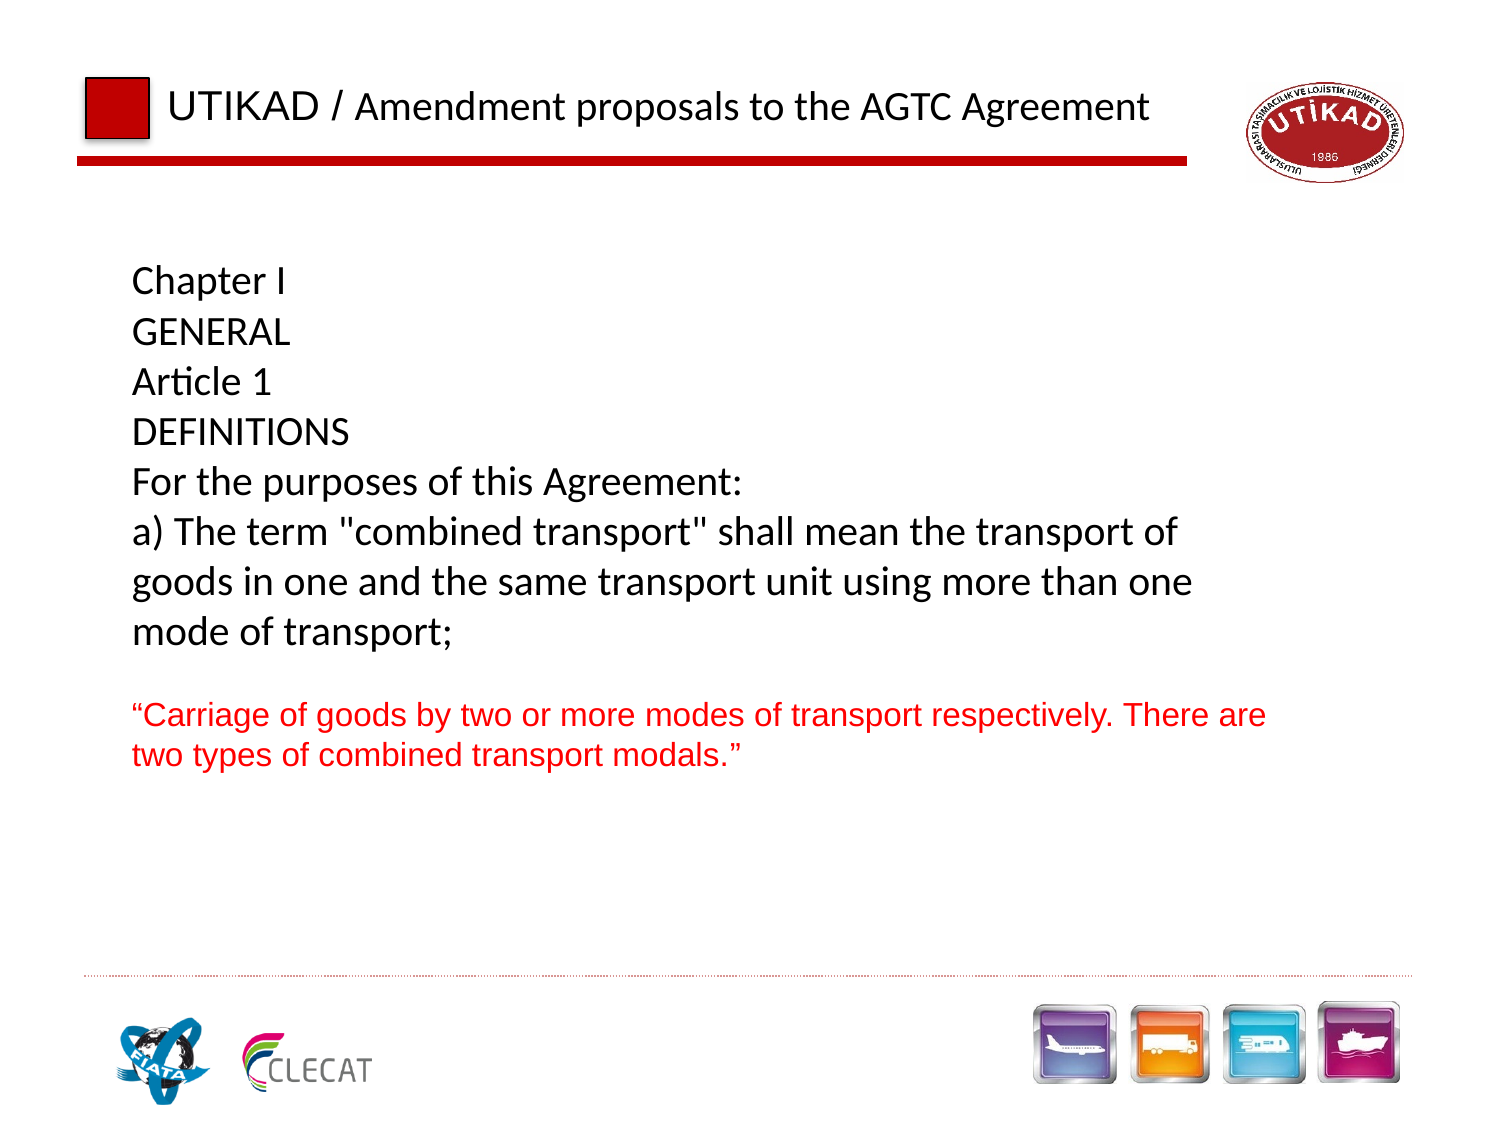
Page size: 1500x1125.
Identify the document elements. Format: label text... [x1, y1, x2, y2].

picture [1222, 1003, 1306, 1084]
picture [1246, 82, 1404, 183]
picture [1033, 1003, 1117, 1084]
picture [242, 1033, 372, 1092]
picture [1316, 1001, 1400, 1083]
text_box Chapter I GENERAL Article 1 DEFINITIONS For the purposes of this Agreement: a) The term "combined transport" shall mean the transport of goods in one and the same transport unit using more than one mode of transport; “Carriage of goods by two or more modes of transport respectively. There are two types of combined transport modals.” [117, 246, 1296, 861]
text_box UTIKAD / Amendment proposals to the AGTC Agreement [152, 71, 1176, 137]
picture [106, 1005, 219, 1117]
picture [1128, 1003, 1211, 1084]
